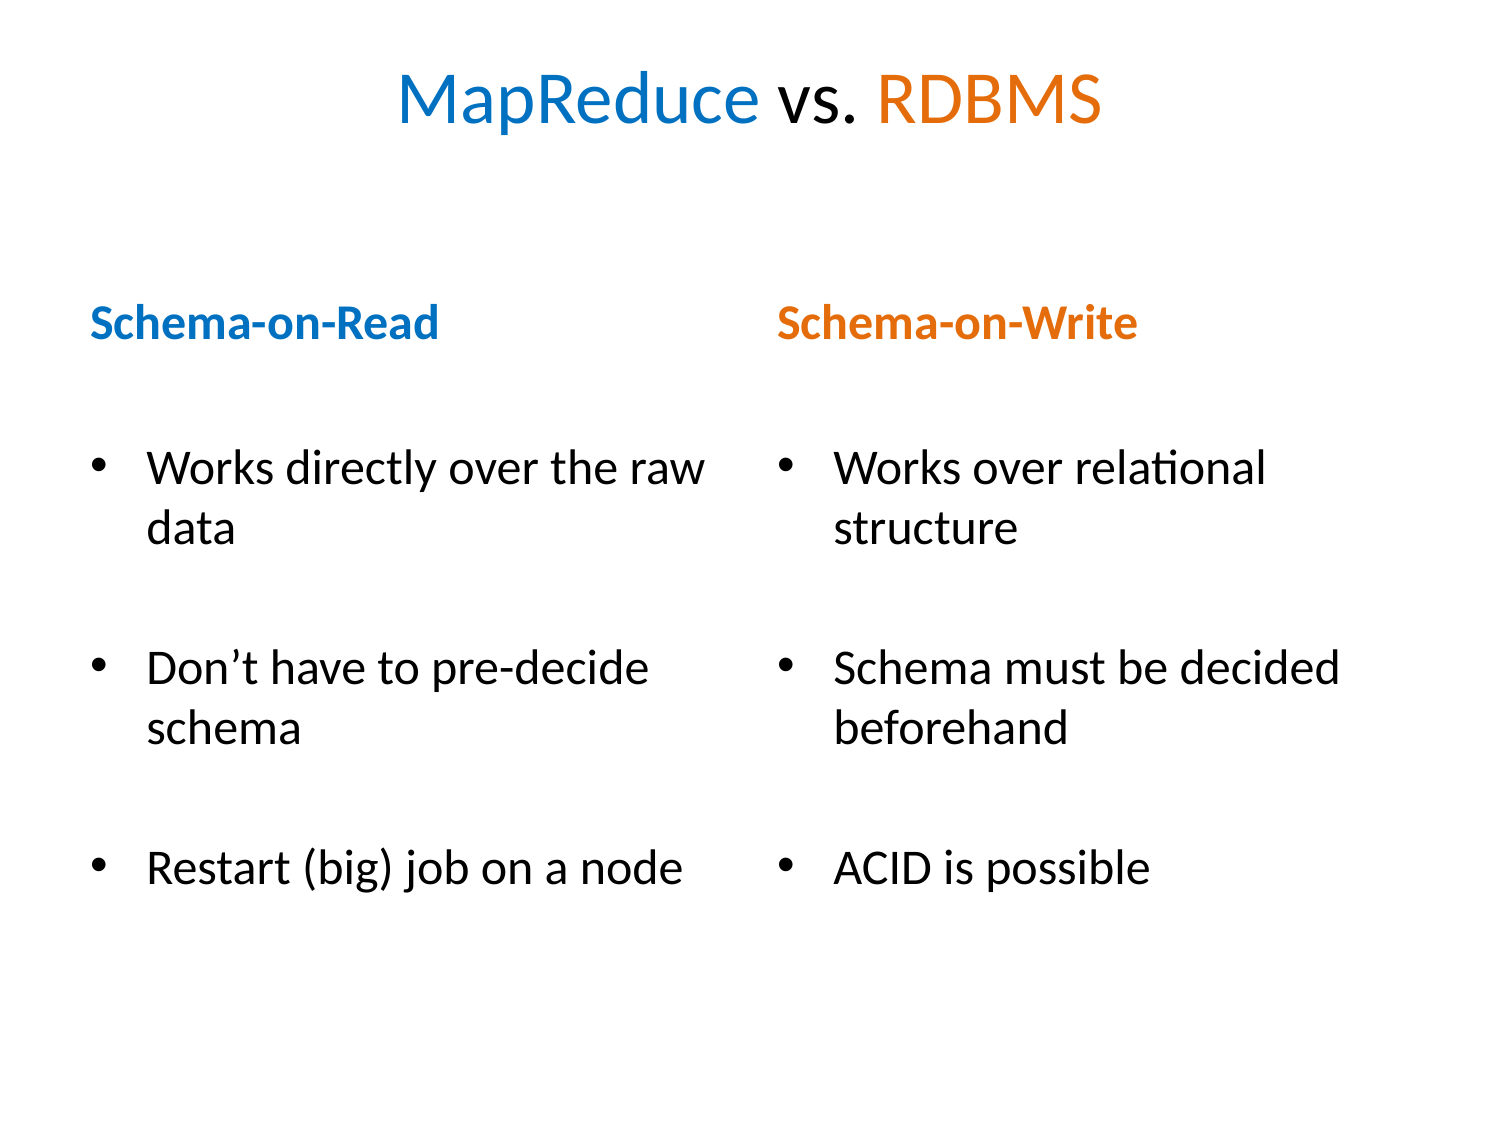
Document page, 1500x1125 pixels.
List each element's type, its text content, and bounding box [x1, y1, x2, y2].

title MapReduce vs. RDBMS [75, 0, 1425, 188]
list Works over relational structure Schema must be decided beforehand ACID is possible [761, 356, 1425, 1005]
list Schema-on-Write [761, 251, 1425, 356]
list Schema-on-Read [75, 251, 738, 356]
list Works directly over the raw data Don’t have to pre-decide schema Restart (big) job on a node [75, 356, 738, 1005]
